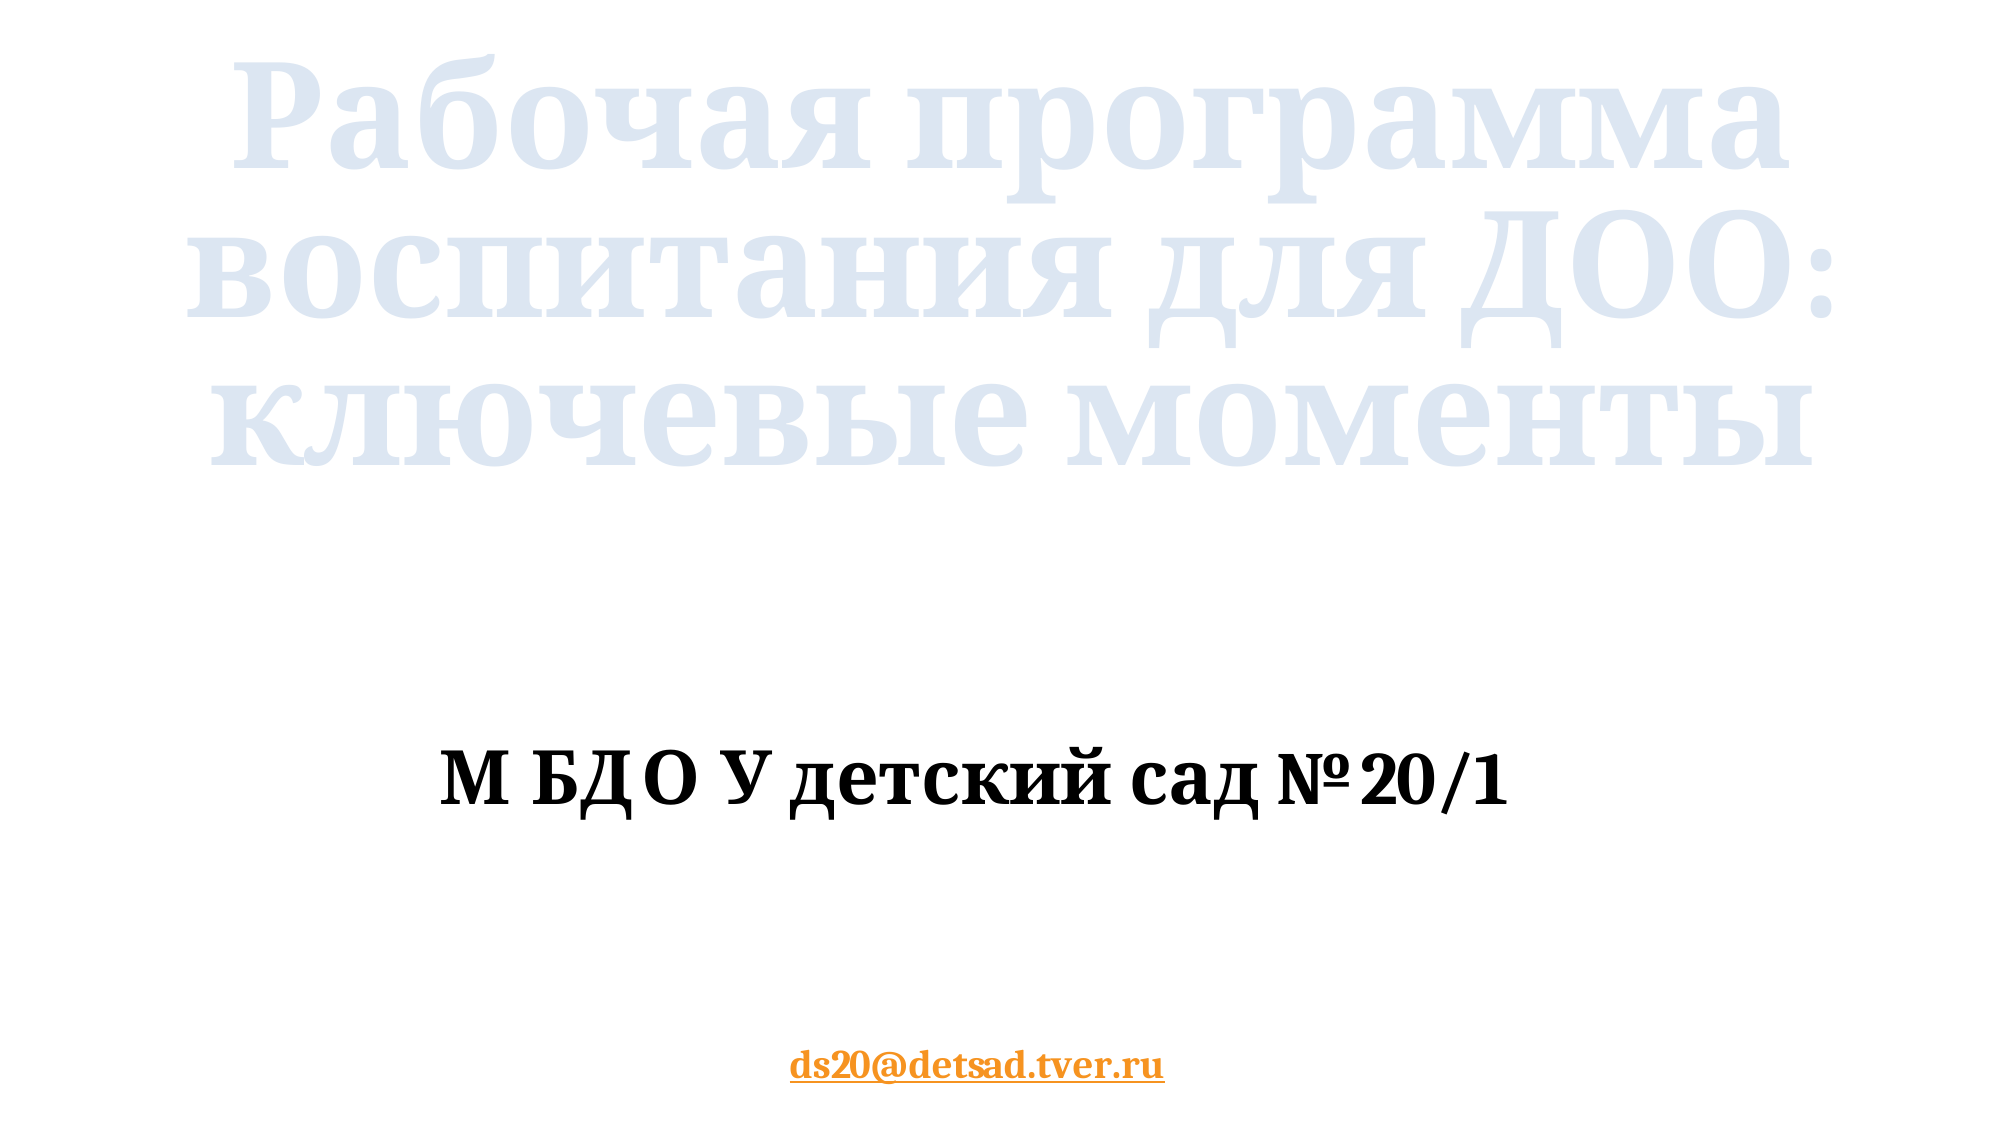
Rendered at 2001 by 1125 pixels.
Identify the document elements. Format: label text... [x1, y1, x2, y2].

slide_number М БДО У детский сад №20/1 [437, 774, 1513, 1125]
text_box Рабочая программа воспитания для ДОО: ключевые моменты [154, 49, 1871, 496]
footer ds20@detsad.tver.ru [787, 1037, 1175, 1125]
